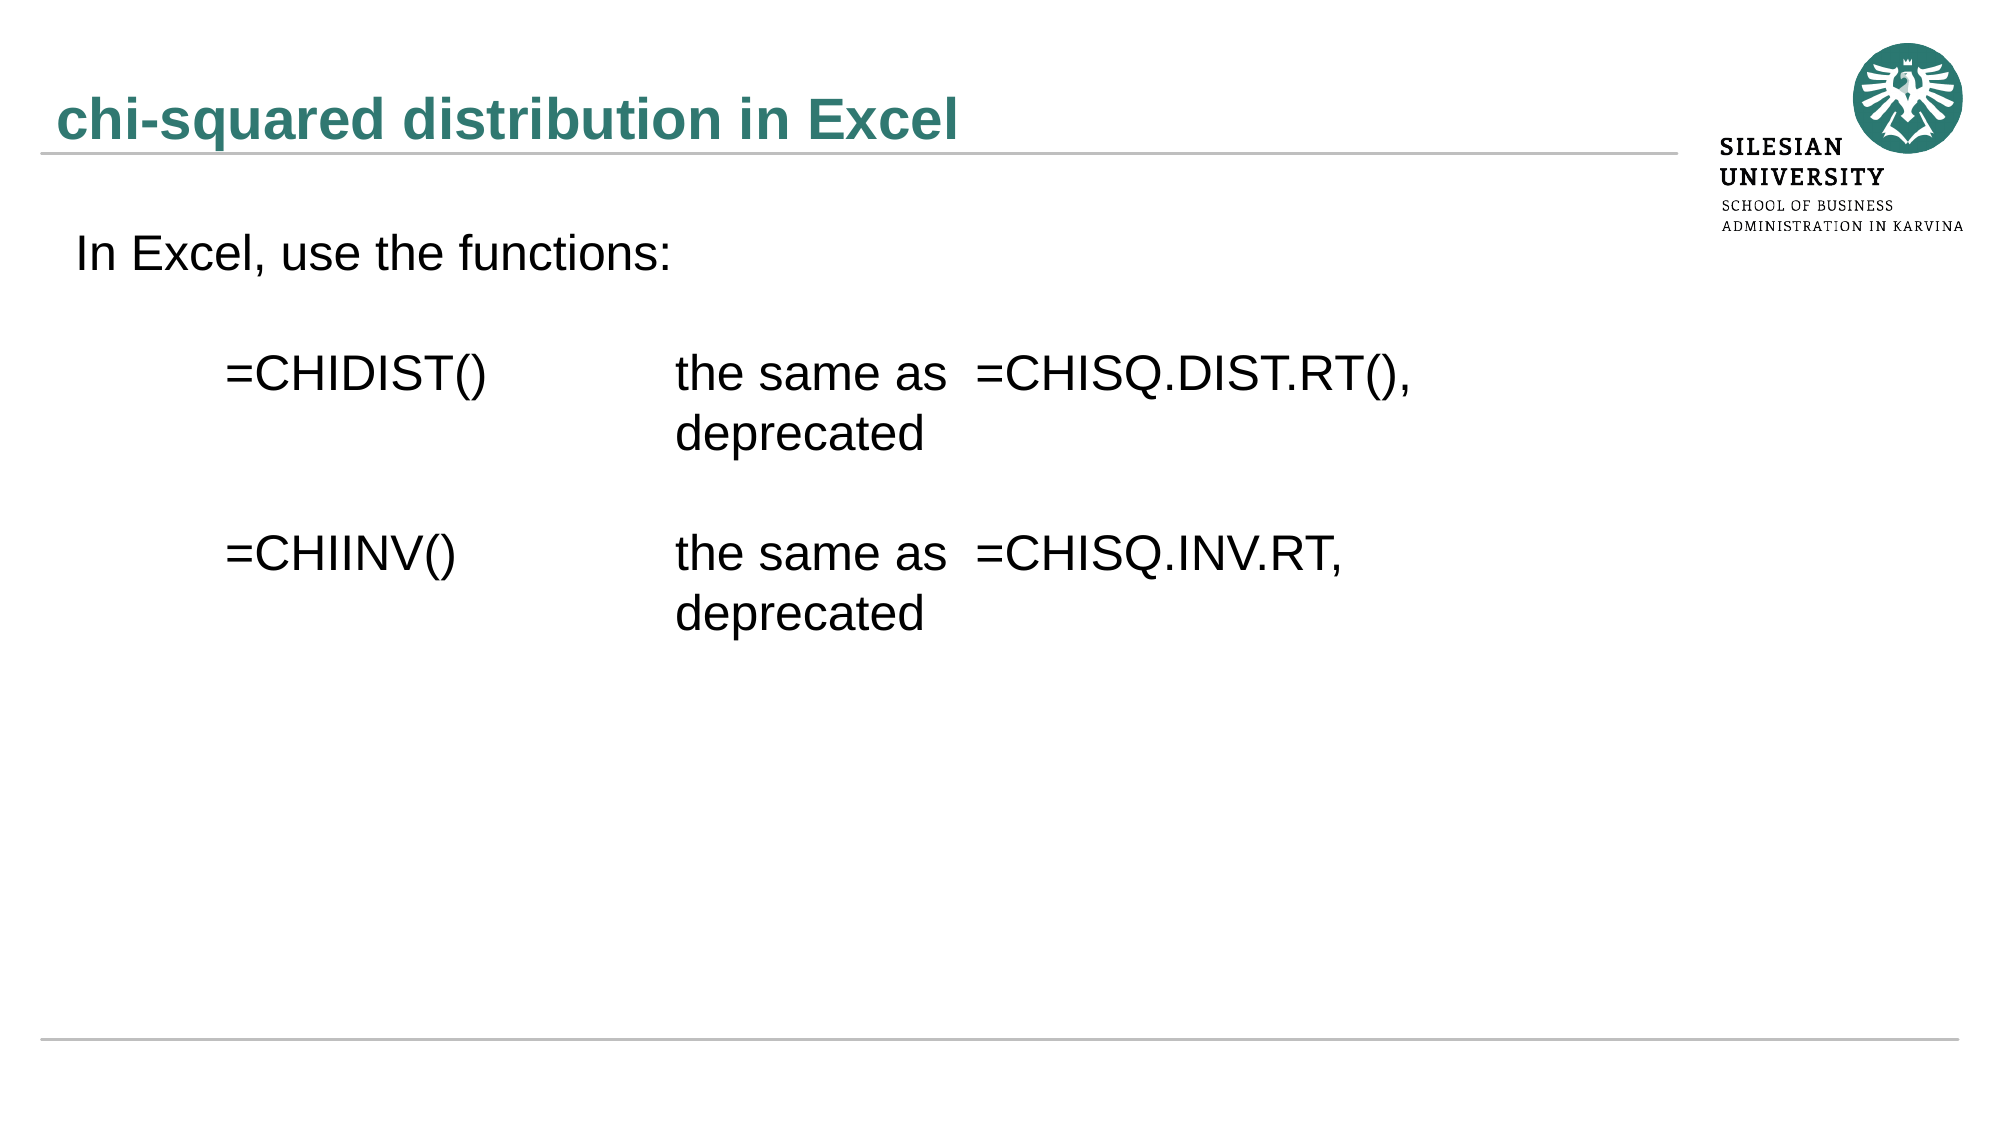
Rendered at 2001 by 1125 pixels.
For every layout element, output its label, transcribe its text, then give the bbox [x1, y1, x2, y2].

picture [1720, 43, 1963, 231]
title chi-squared distribution in Excel [41, 73, 1636, 150]
